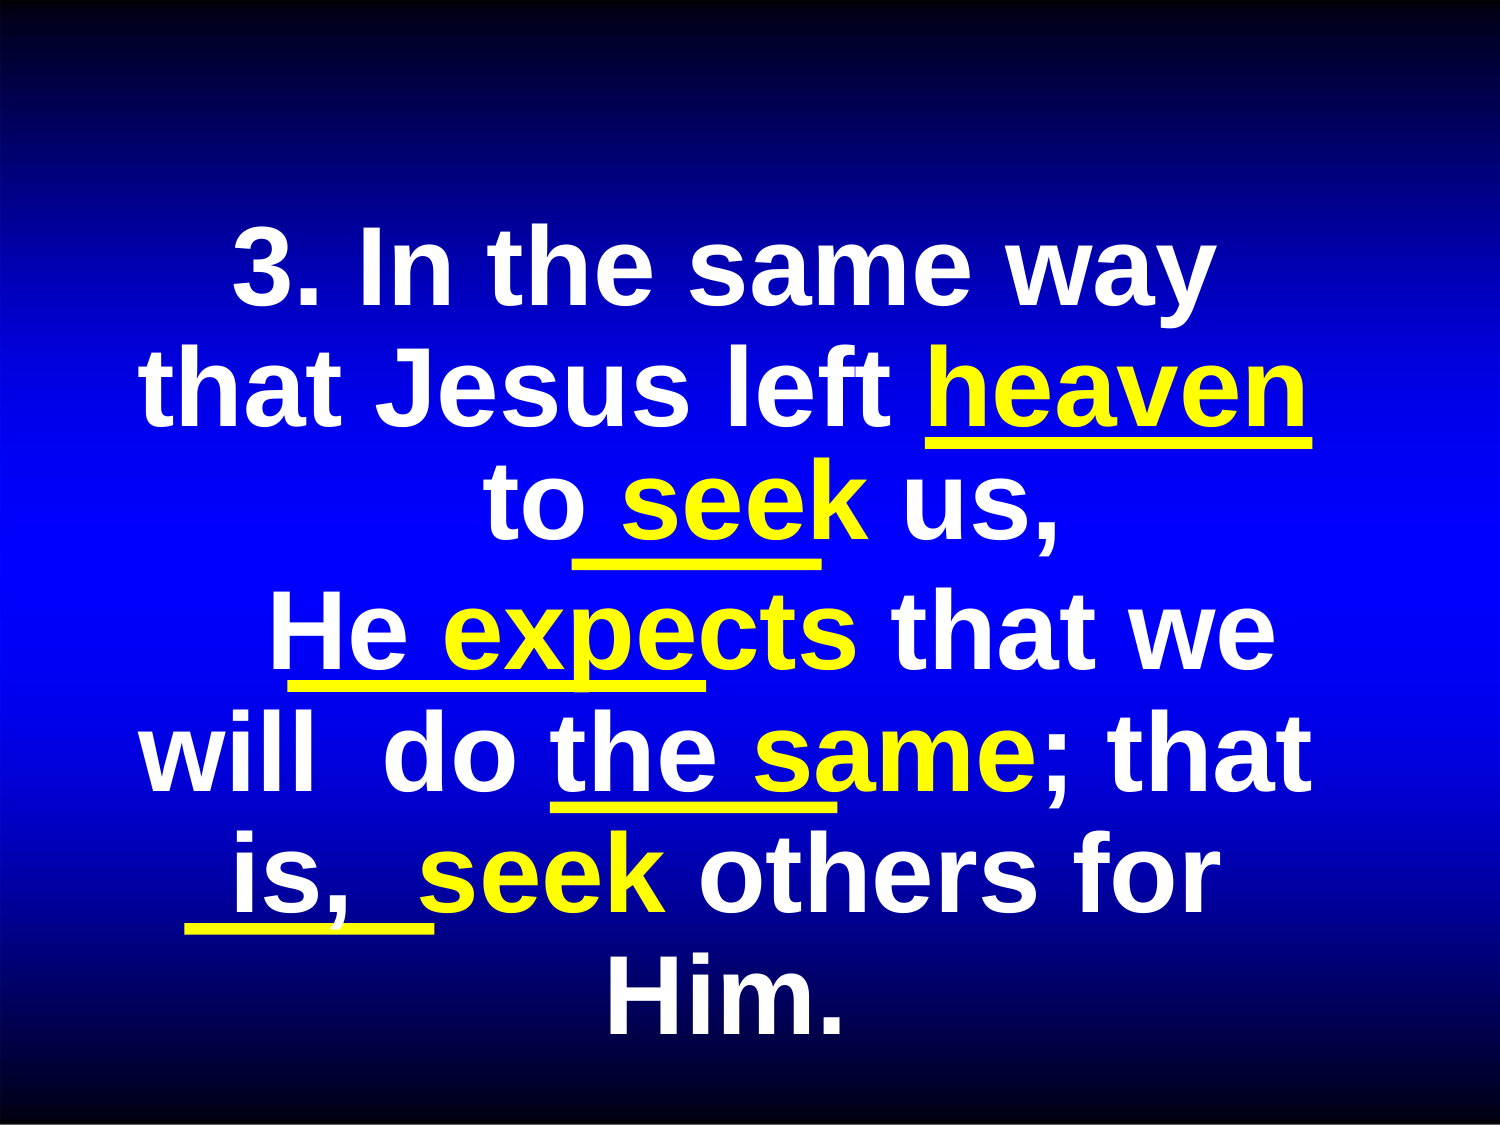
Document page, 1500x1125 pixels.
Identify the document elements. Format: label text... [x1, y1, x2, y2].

text_box 3. In the same way that Jesus left heaven to seek us, He expects that we will do the same; that is, seek others for Him. [110, 189, 1340, 1057]
picture [0, 0, 1500, 1125]
